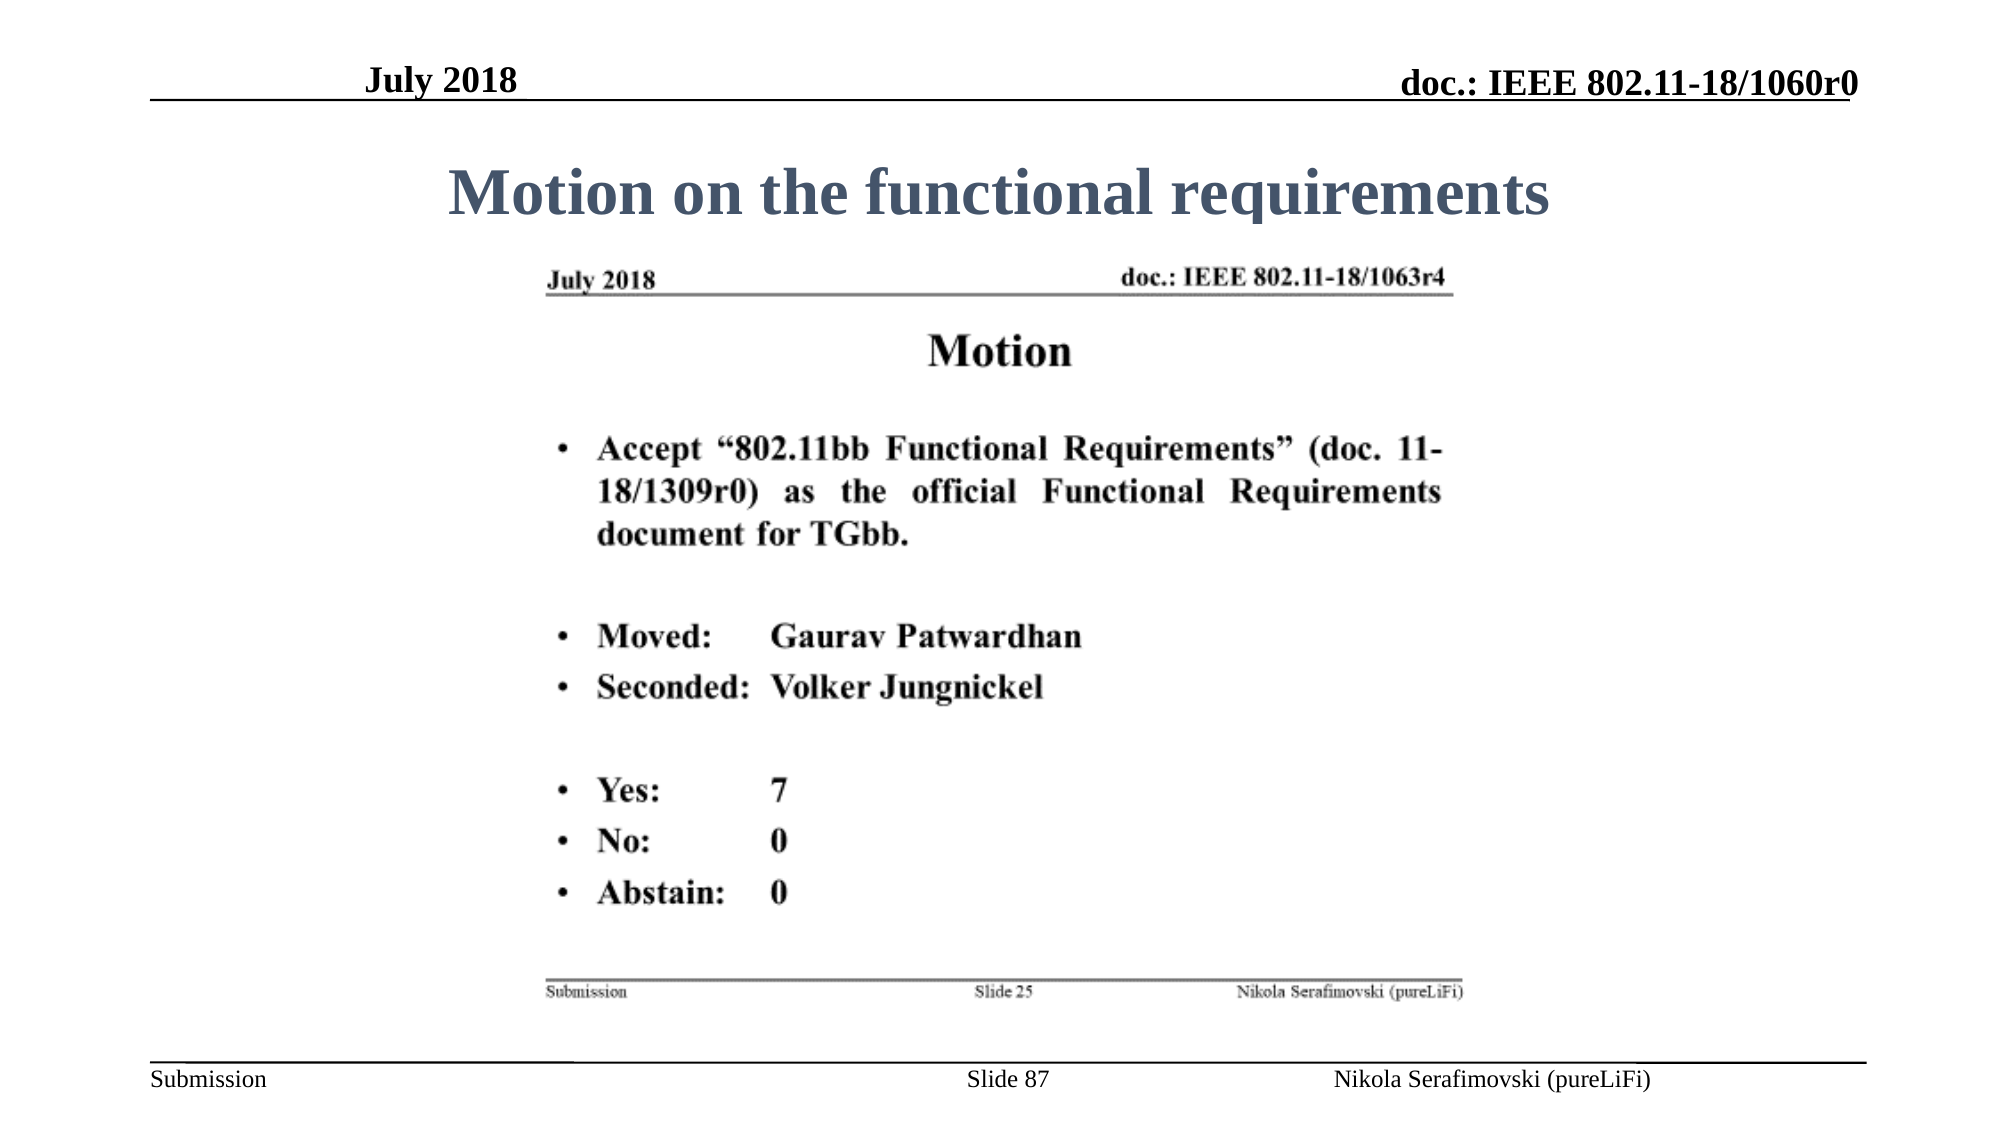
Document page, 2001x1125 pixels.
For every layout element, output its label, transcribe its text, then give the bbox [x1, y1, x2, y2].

picture [466, 224, 1534, 1026]
text_box Motion on the functional requirements [362, 99, 1638, 275]
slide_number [364, 54, 520, 99]
slide_number Slide 87 [950, 1061, 1067, 1123]
footer Nikola Serafimovski (pureLiFi) [1274, 1061, 1652, 1093]
